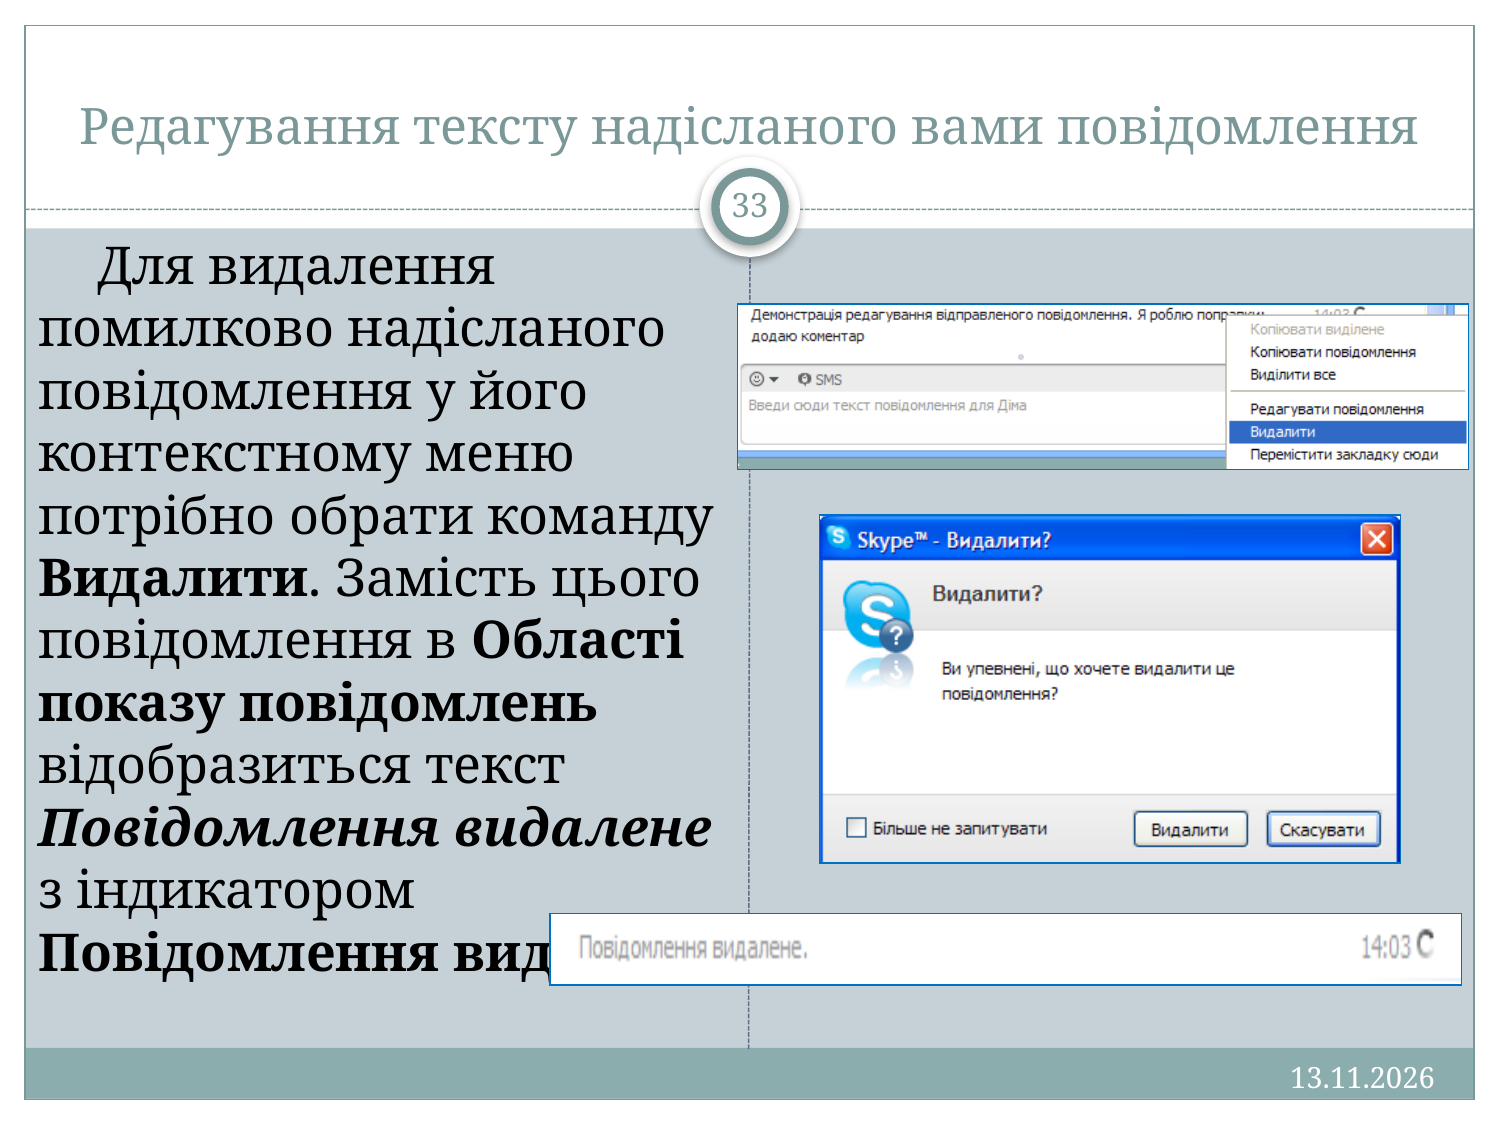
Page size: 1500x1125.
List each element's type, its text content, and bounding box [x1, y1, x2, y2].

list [820, 515, 1401, 863]
picture [737, 304, 1469, 469]
slide_number 33 [712, 170, 788, 243]
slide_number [950, 1051, 1450, 1112]
picture [550, 913, 1462, 985]
footer [50, 1051, 638, 1112]
list Для видалення помилково надісланого повідомлення у його контекстному меню потрібно обрати команду Видалити. Замість цього повідомлення в Області показу повідомлень відобразиться текст Повідомлення видалене з індикатором Повідомлення видалене. [23, 224, 750, 1043]
title Редагування тексту надісланого вами повідомлення [49, 37, 1450, 162]
